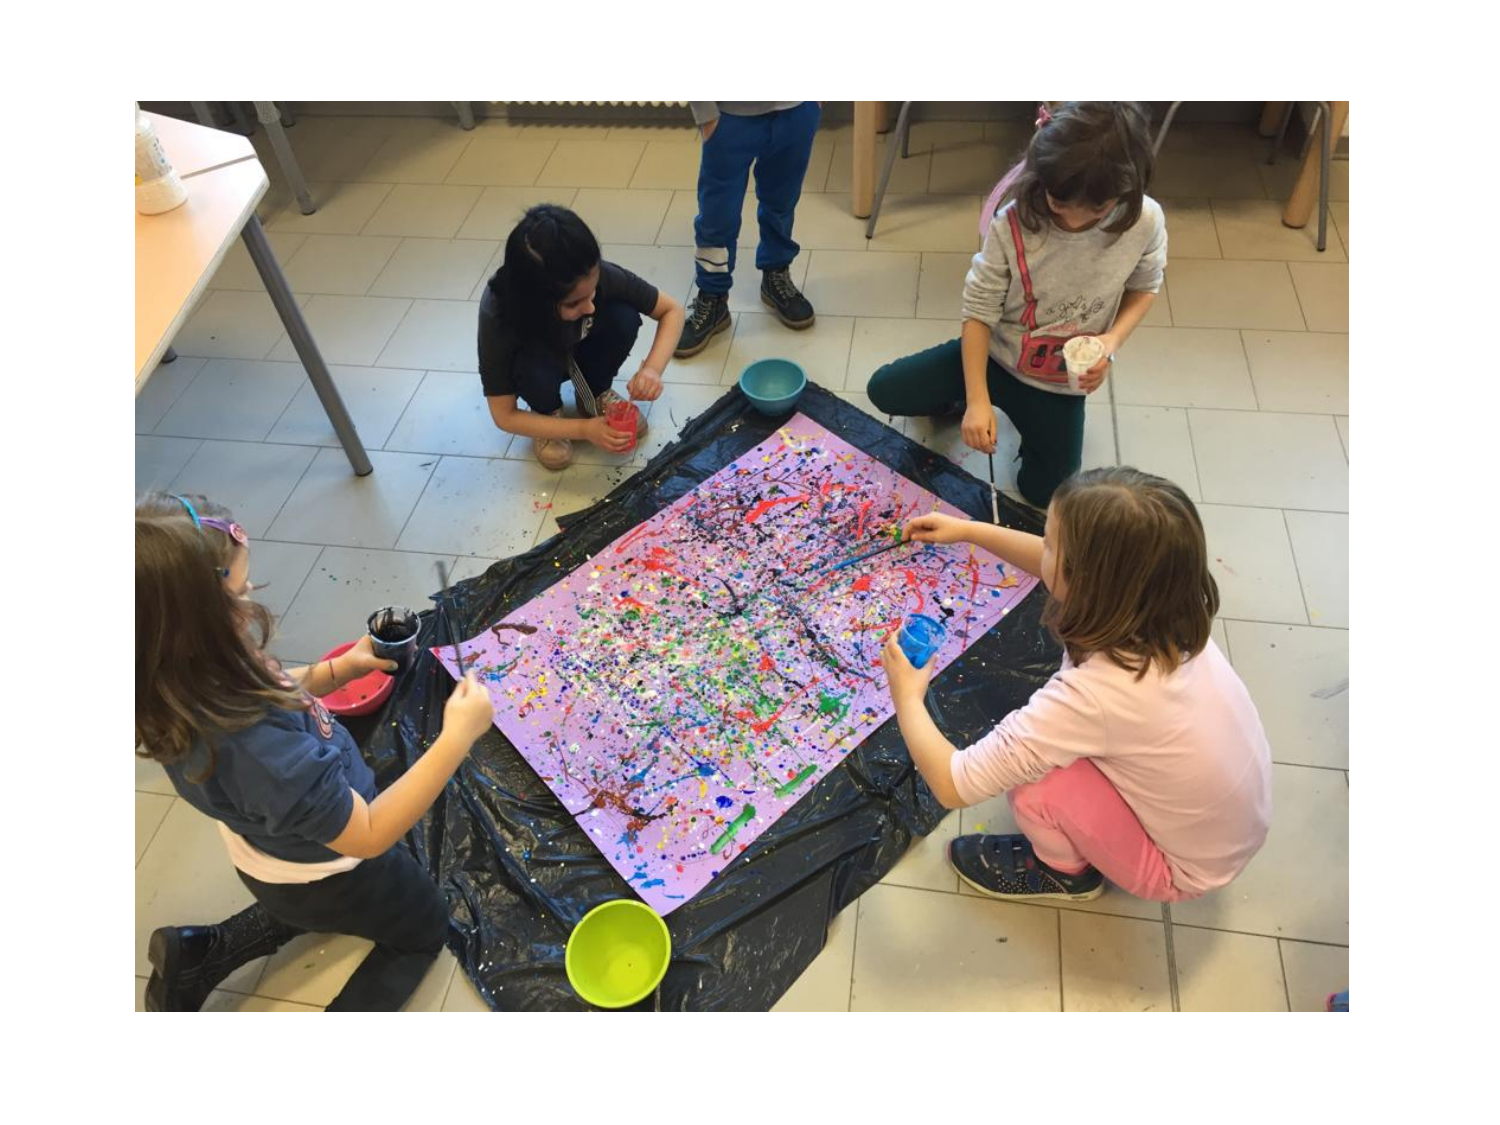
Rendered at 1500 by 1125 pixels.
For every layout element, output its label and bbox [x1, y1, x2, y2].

picture [135, 101, 1349, 1012]
